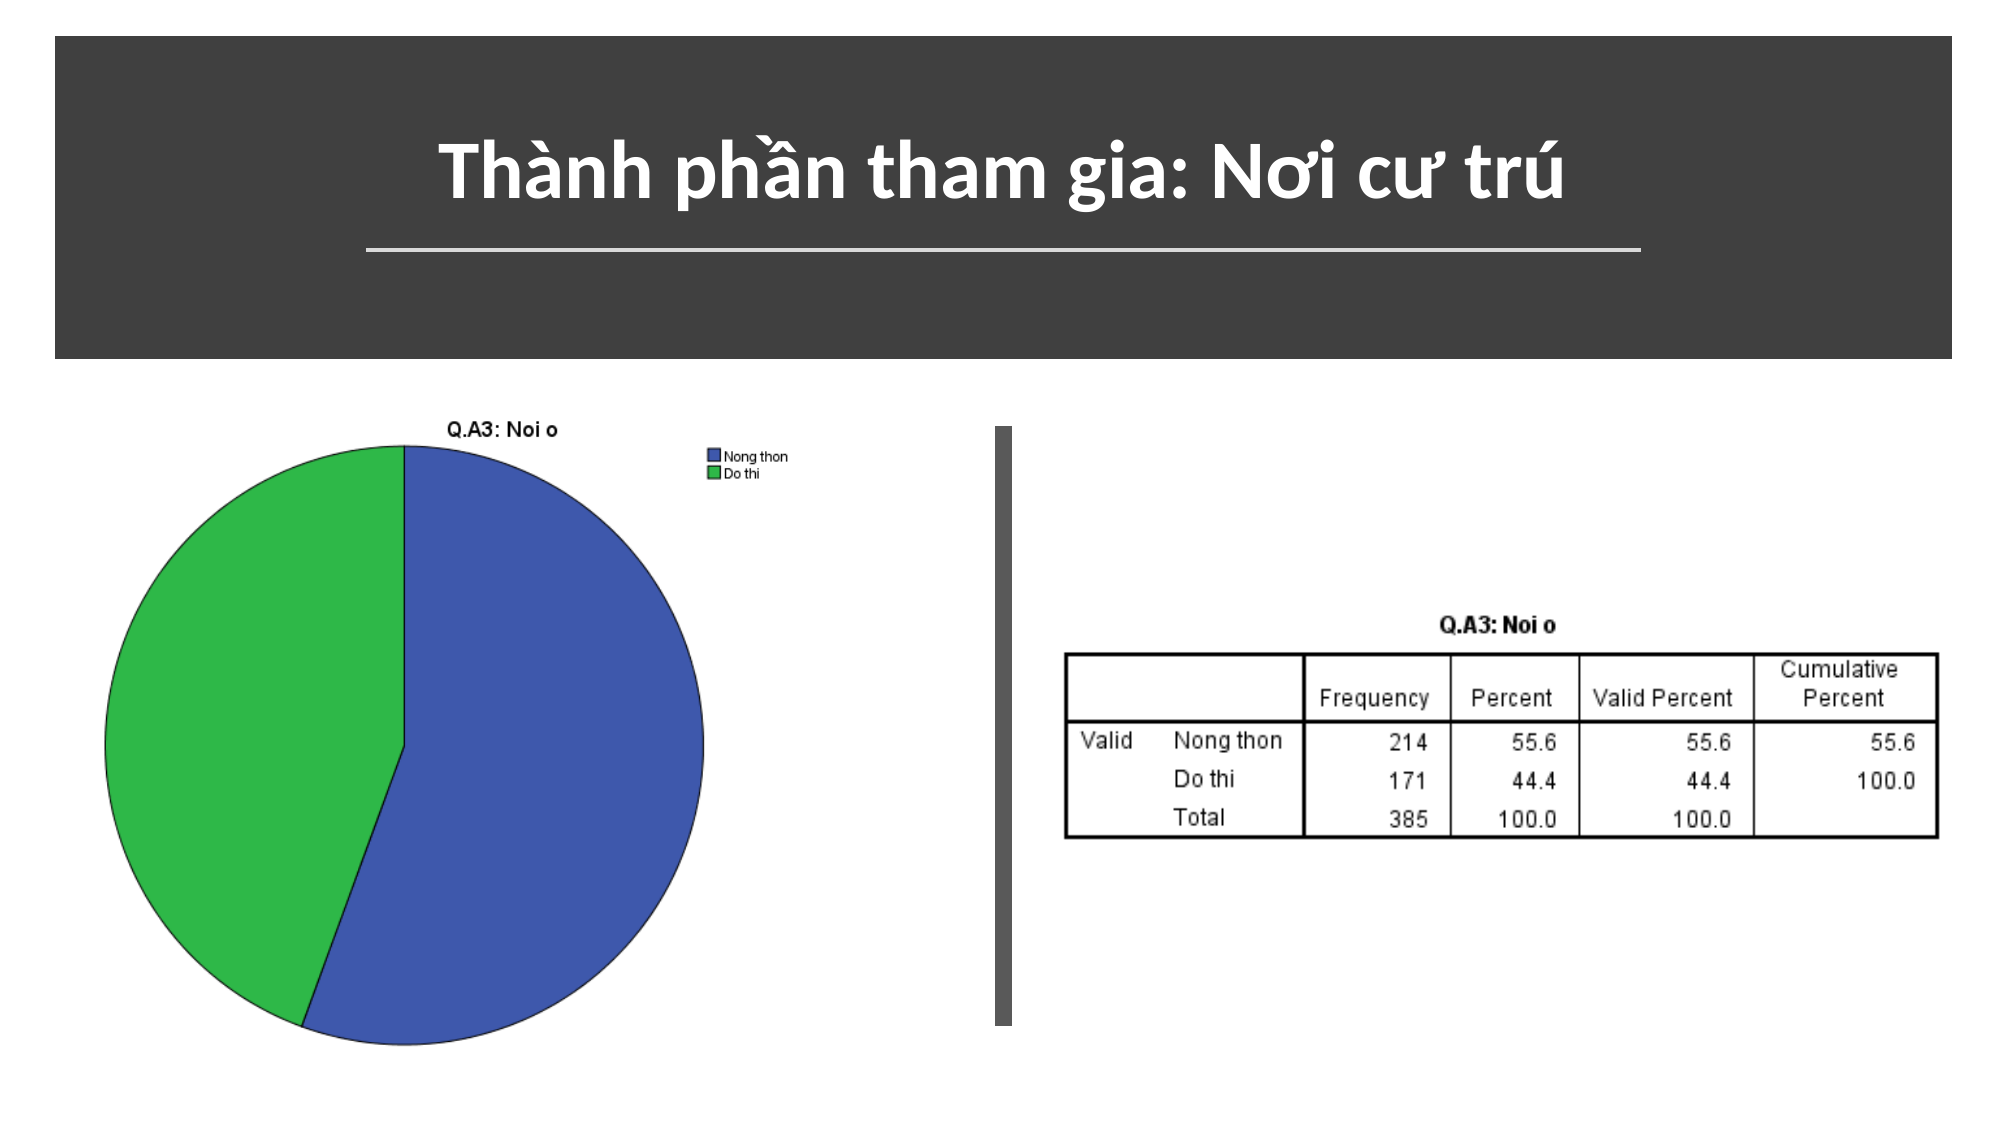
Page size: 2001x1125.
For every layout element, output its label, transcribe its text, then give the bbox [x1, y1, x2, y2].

picture [93, 398, 911, 1054]
title Thành phần tham gia: Nơi cư trú [89, 71, 1917, 224]
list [1057, 599, 1953, 853]
text_box [64, 45, 1942, 350]
